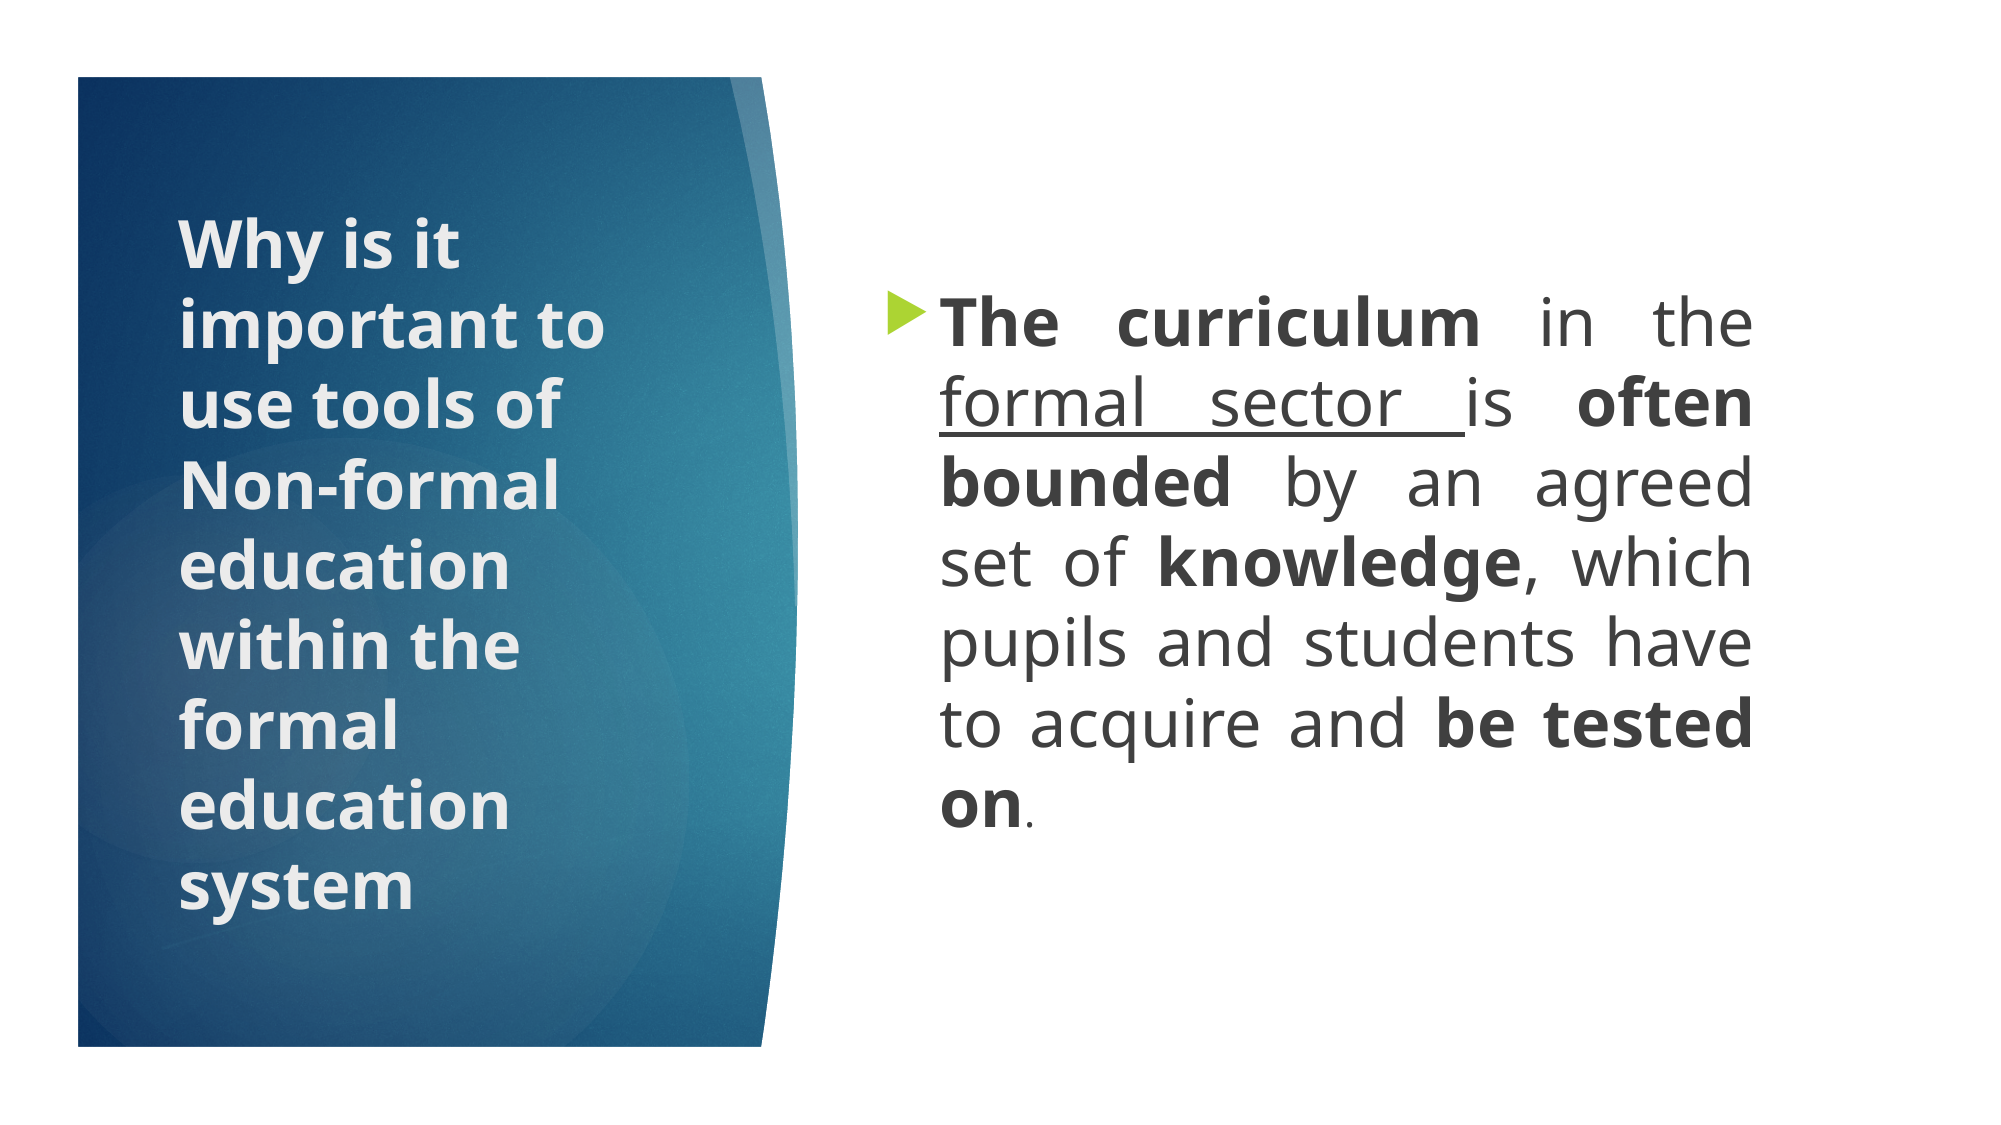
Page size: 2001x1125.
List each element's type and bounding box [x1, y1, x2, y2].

text_box [0, 0, 2000, 1125]
